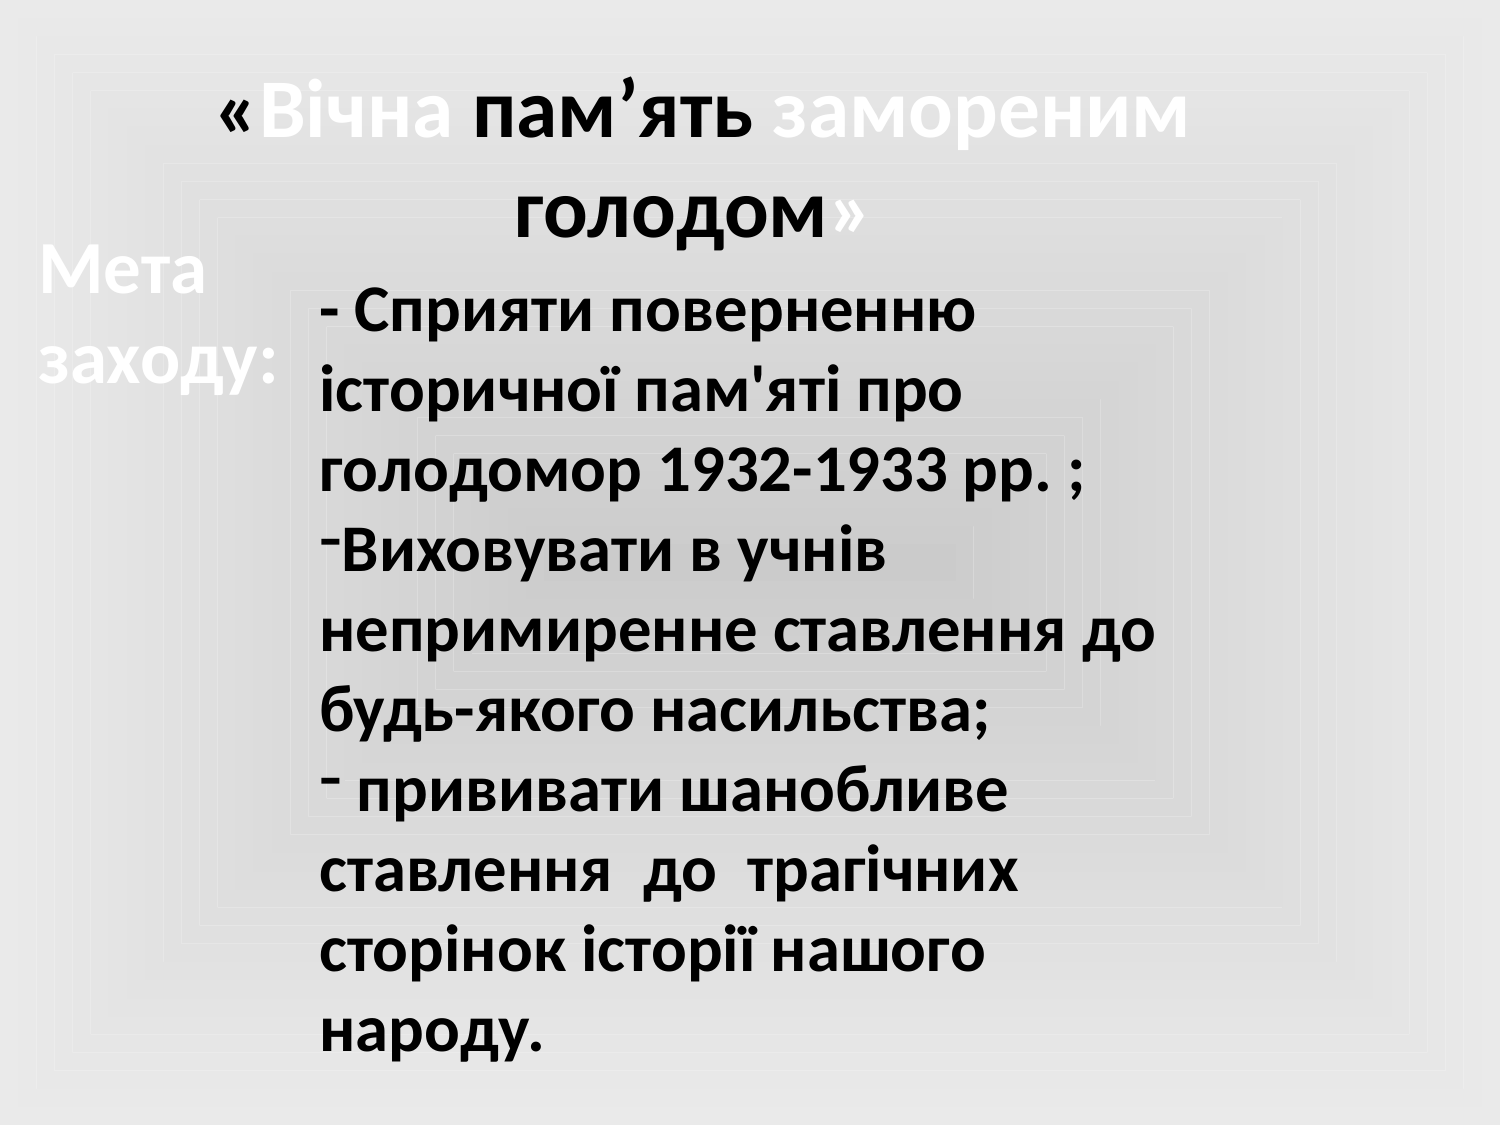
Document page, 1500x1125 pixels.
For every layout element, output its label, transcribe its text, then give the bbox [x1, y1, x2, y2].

text_box - Сприяти поверненню історичної пам'яті про голодомор 1932-1933 рр. ; Виховувати в учнів непримиренне ставлення до будь-якого насильства; прививати шанобливе ставлення до трагічних сторінок історії нашого народу. [304, 257, 1243, 1118]
text_box Мета заходу: [23, 210, 317, 406]
text_box «Вічна пам’ять замореним голодом» [93, 46, 1313, 262]
